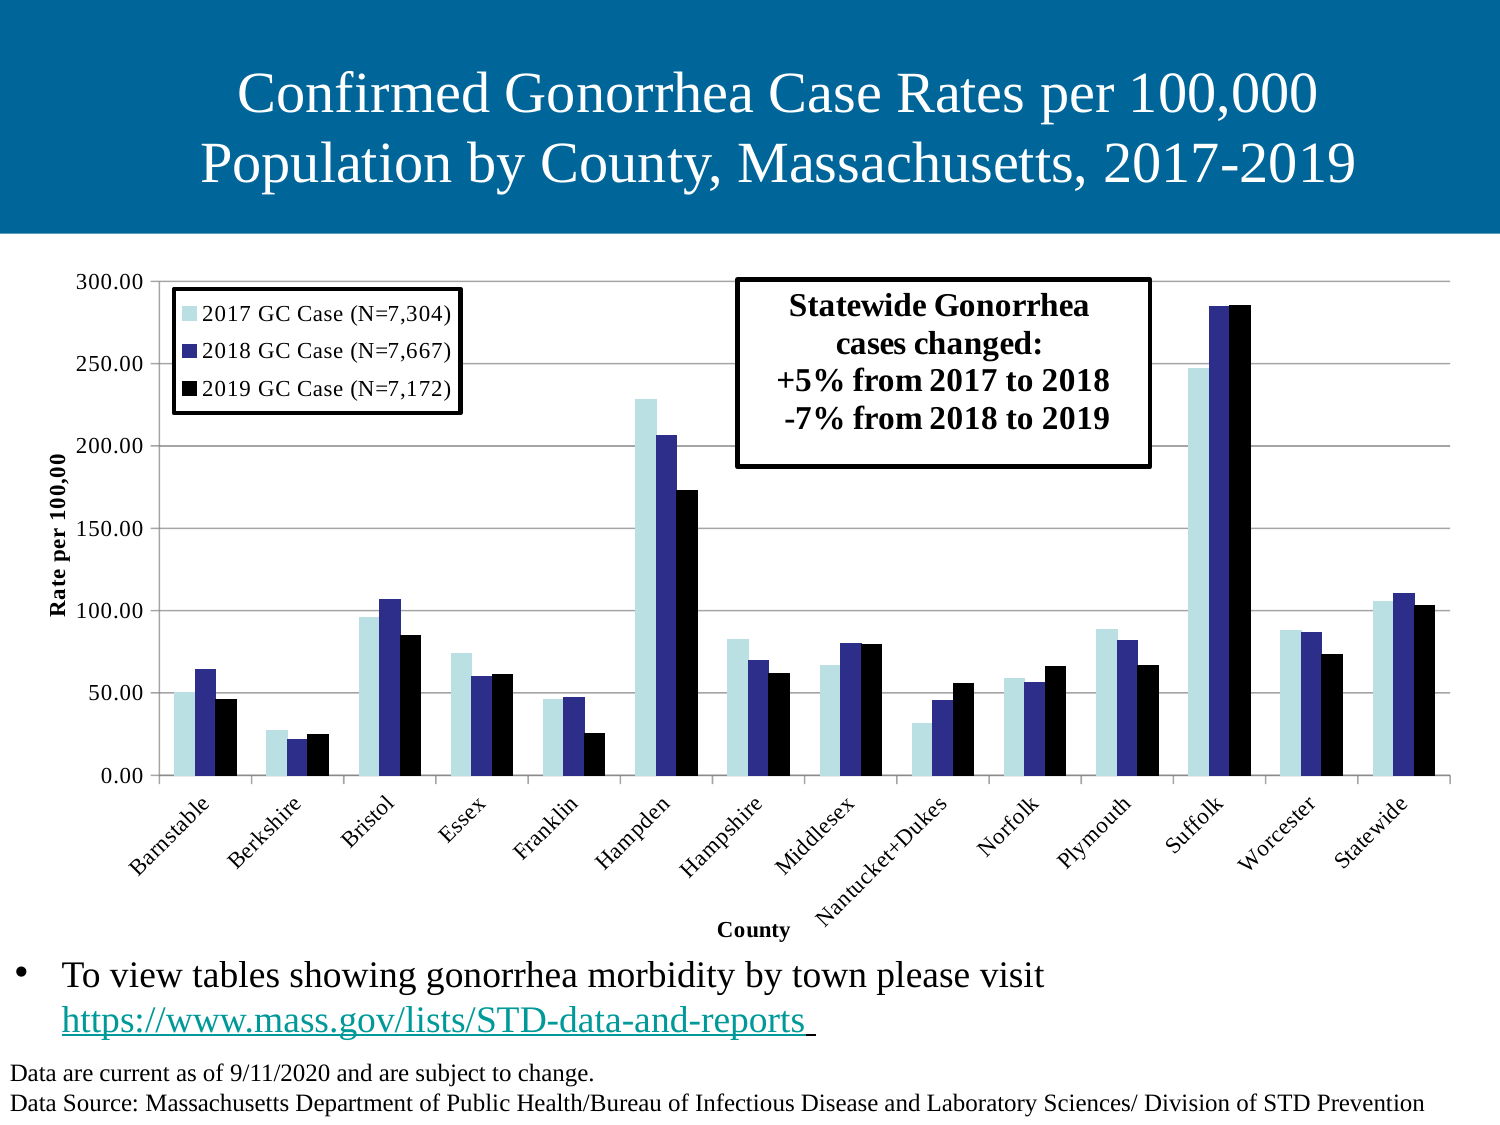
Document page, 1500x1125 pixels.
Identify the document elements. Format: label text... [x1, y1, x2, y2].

text_box To view tables showing gonorrhea morbidity by town please visit https://www.mass.gov/lists/STD-data-and-reports [0, 942, 1500, 1047]
chart [22, 249, 1473, 964]
text_box Data are current as of 9/11/2020 and are subject to change. Data Source: Massachusetts Department of Public Health/Bureau of Infectious Disease and Laboratory Sciences/ Division of STD Prevention [0, 1049, 1500, 1124]
title Confirmed Gonorrhea Case Rates per 100,000 Population by County, Massachusetts, 2017-2019 [103, 32, 1454, 215]
